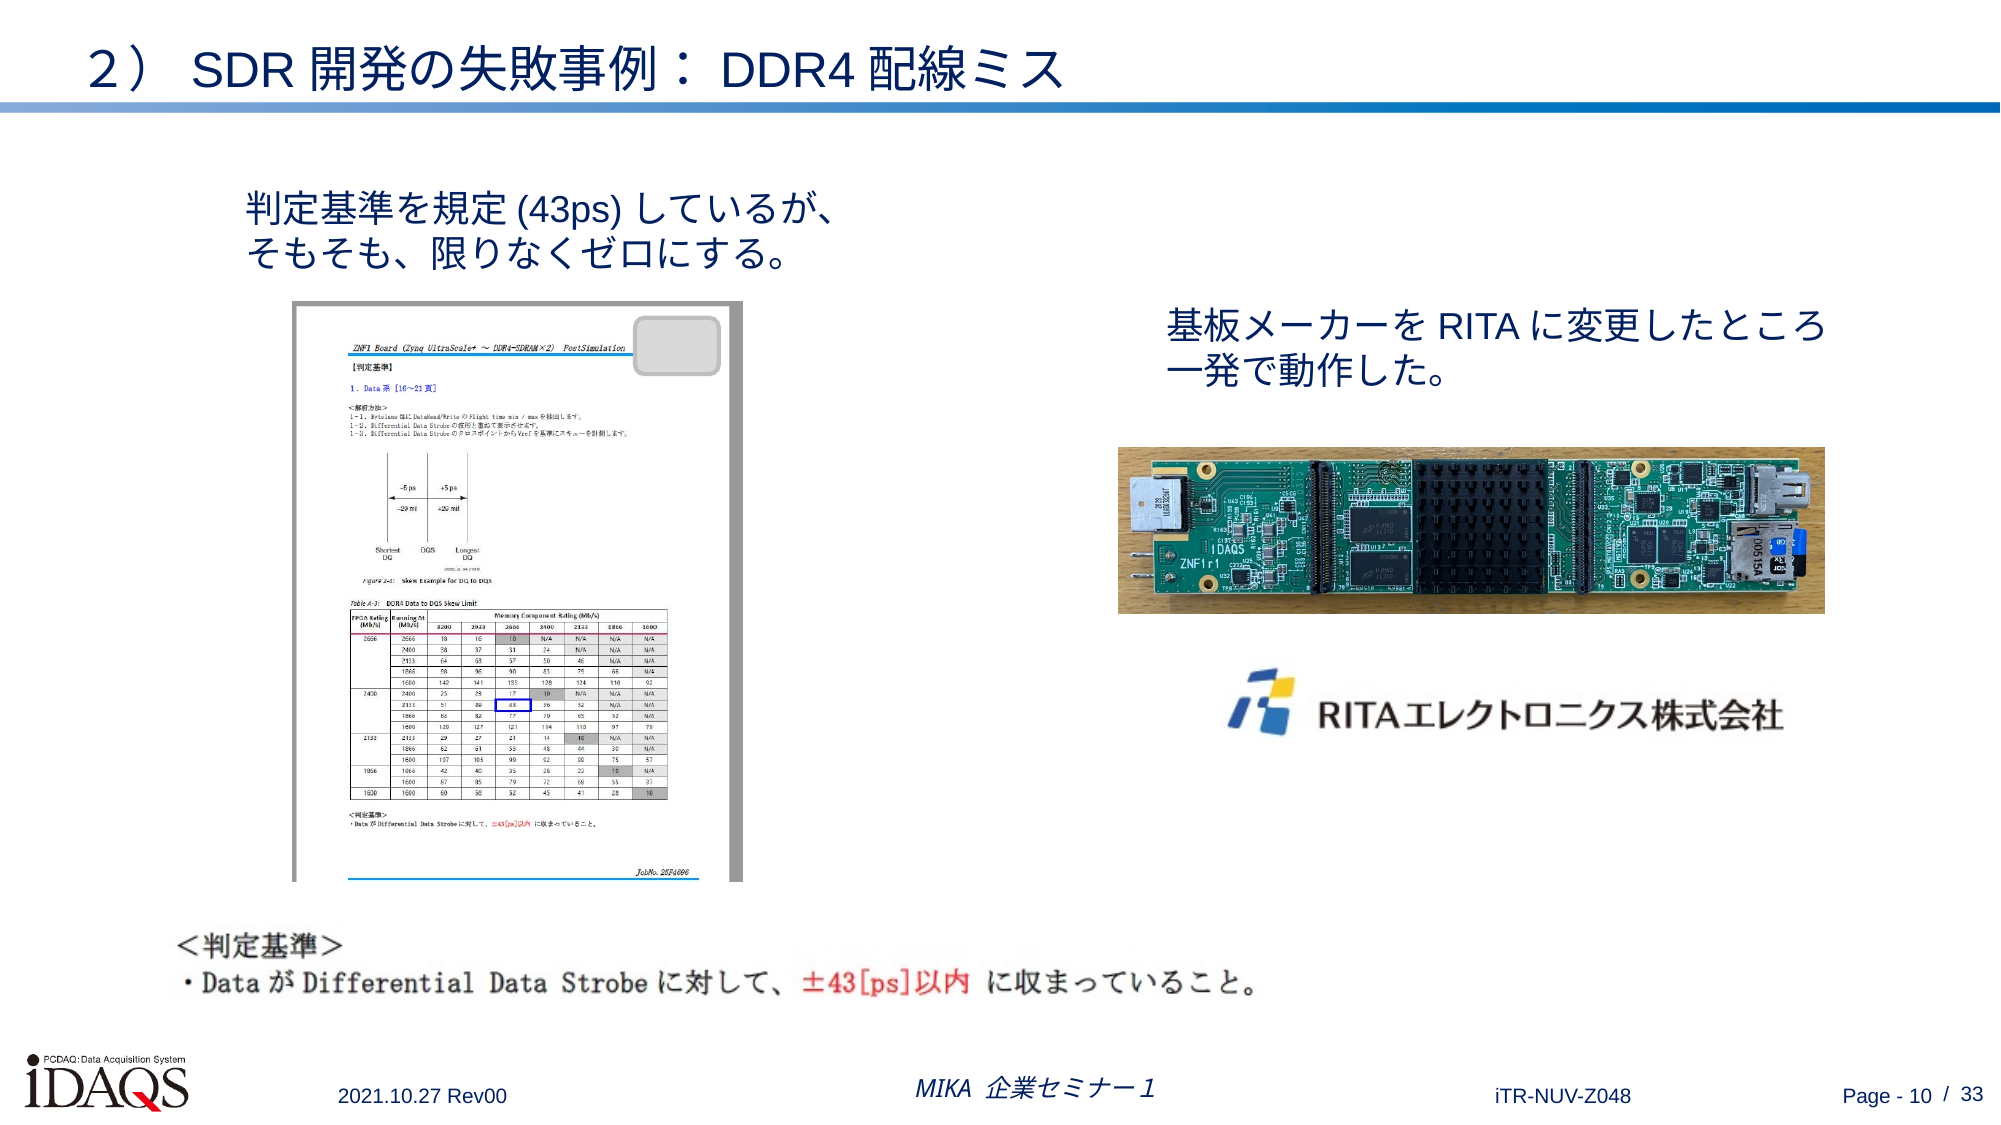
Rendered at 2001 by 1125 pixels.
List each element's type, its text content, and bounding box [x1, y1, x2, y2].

picture [292, 301, 744, 882]
picture [21, 1050, 200, 1115]
picture [1222, 654, 1793, 746]
text_box ２）SDR開発の失敗事例：DDR4配線ミス [76, 37, 1329, 112]
text_box 判定基準を規定(43ps)しているが、 そもそも、限りなくゼロにする。 [242, 185, 1054, 335]
picture [1118, 446, 1826, 615]
text_box 基板メーカーをRITAに変更したところ 一発で動作した。 [1164, 301, 1851, 412]
picture [167, 922, 1270, 1016]
picture [0, 102, 2000, 113]
